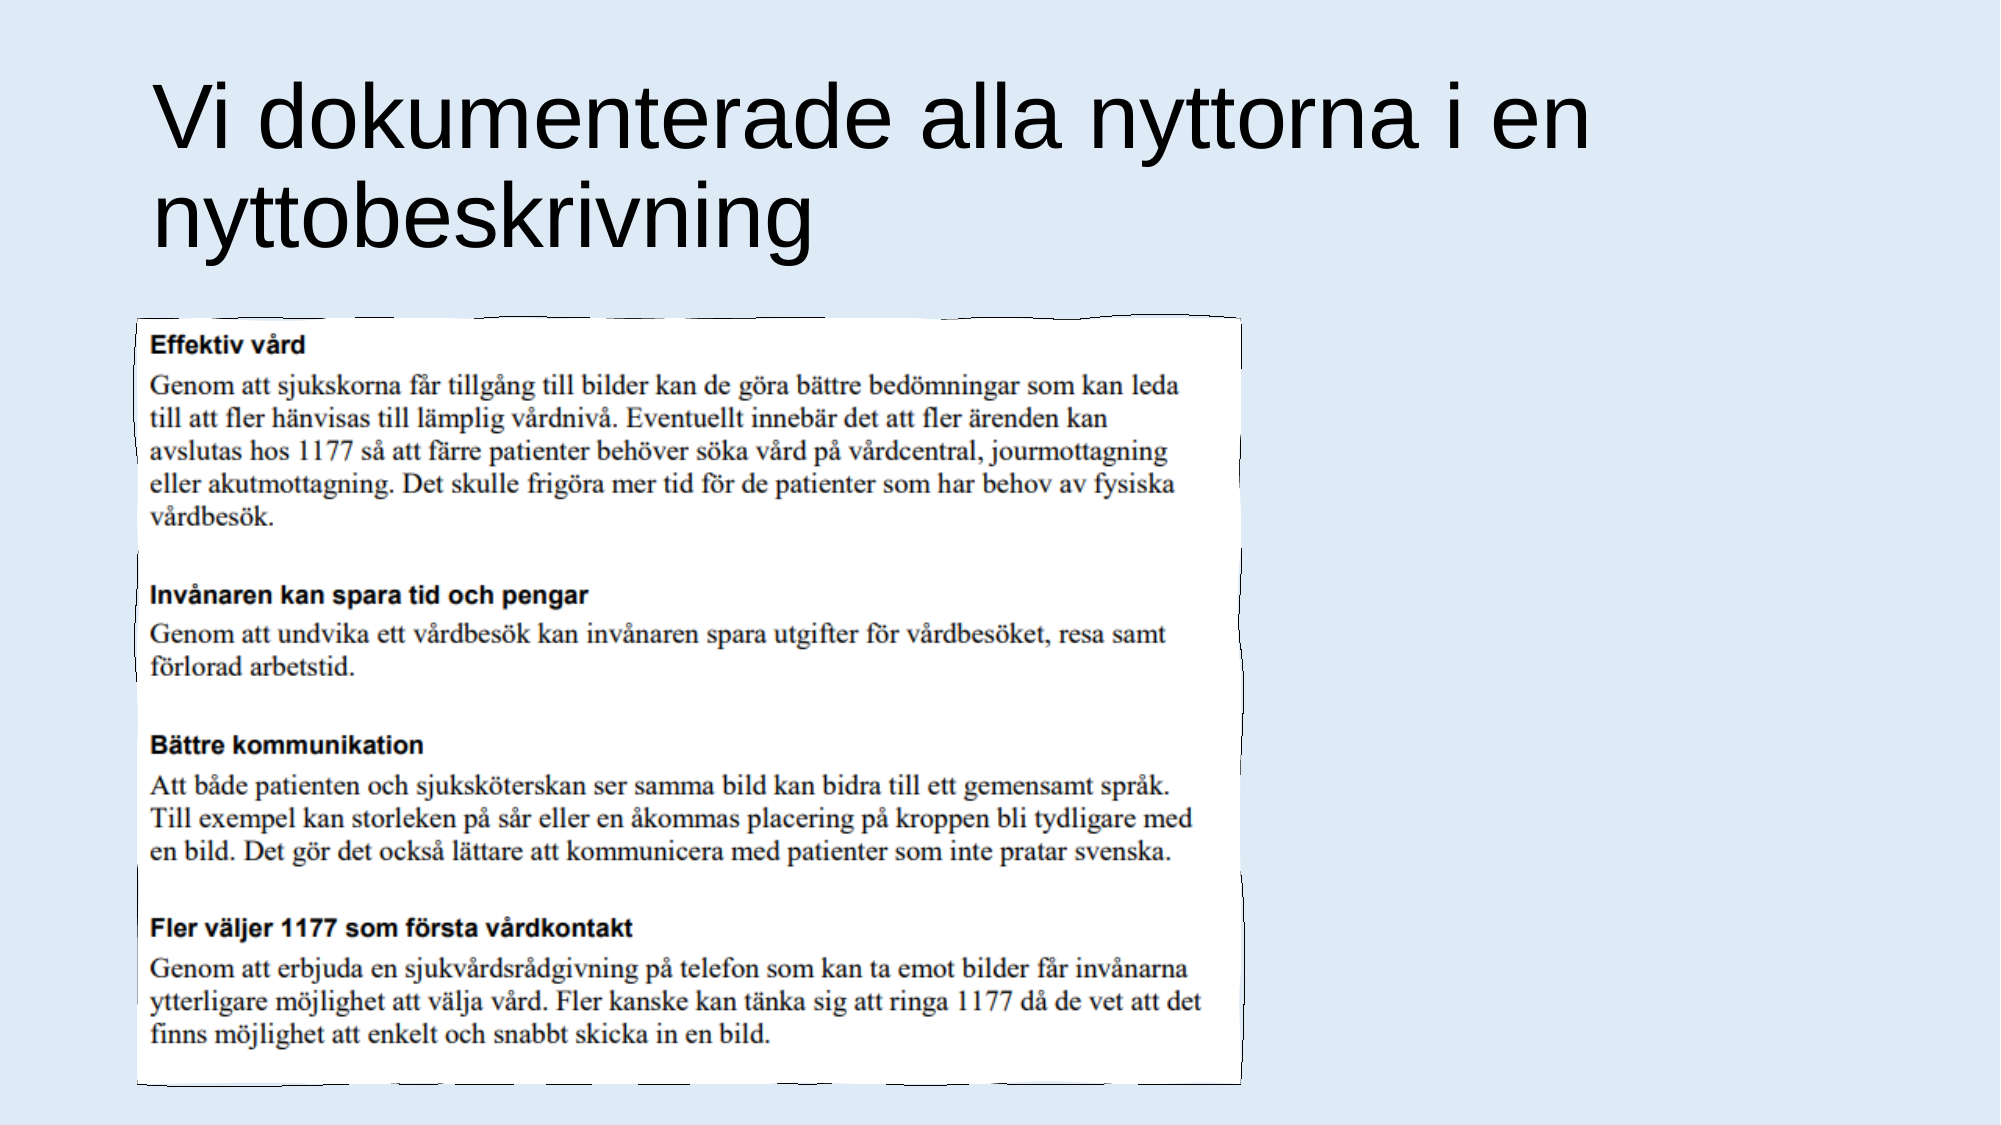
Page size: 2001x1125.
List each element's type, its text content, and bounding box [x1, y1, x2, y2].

picture [137, 318, 1241, 1085]
title Vi dokumenterade alla nyttorna i en nyttobeskrivning [137, 59, 1863, 278]
